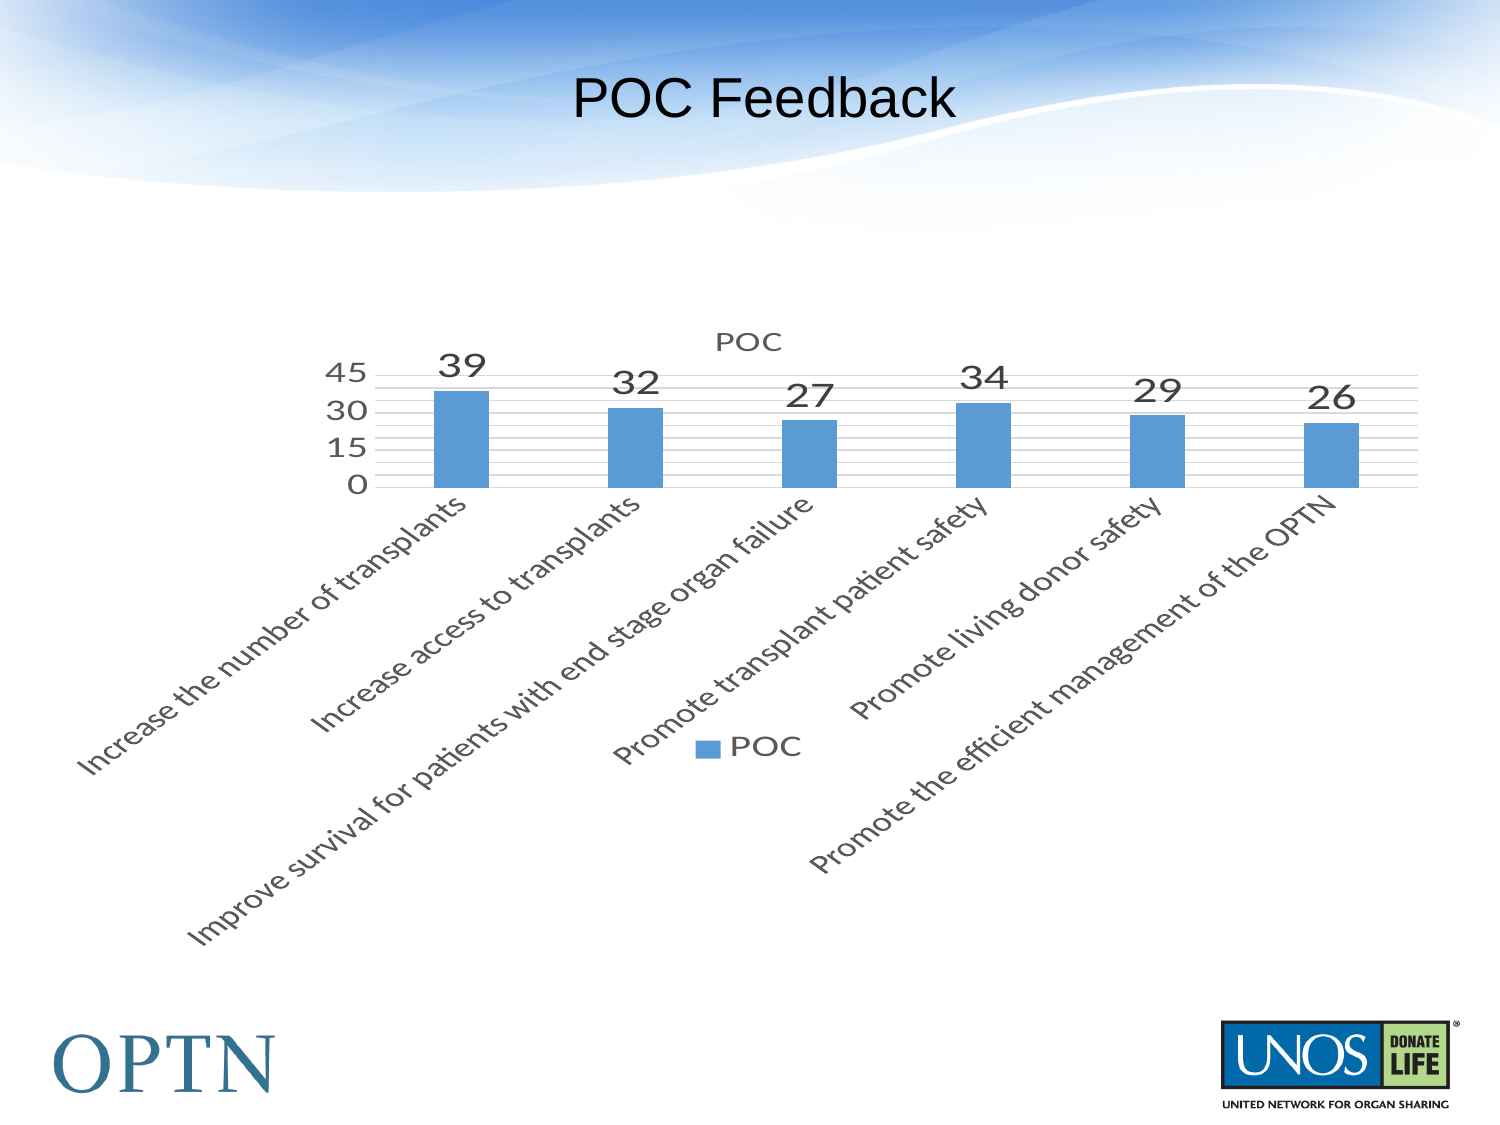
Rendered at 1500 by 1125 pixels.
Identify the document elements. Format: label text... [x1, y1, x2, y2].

title POC Feedback [47, 25, 1482, 166]
picture [0, 0, 1500, 1125]
chart [46, 306, 1451, 953]
